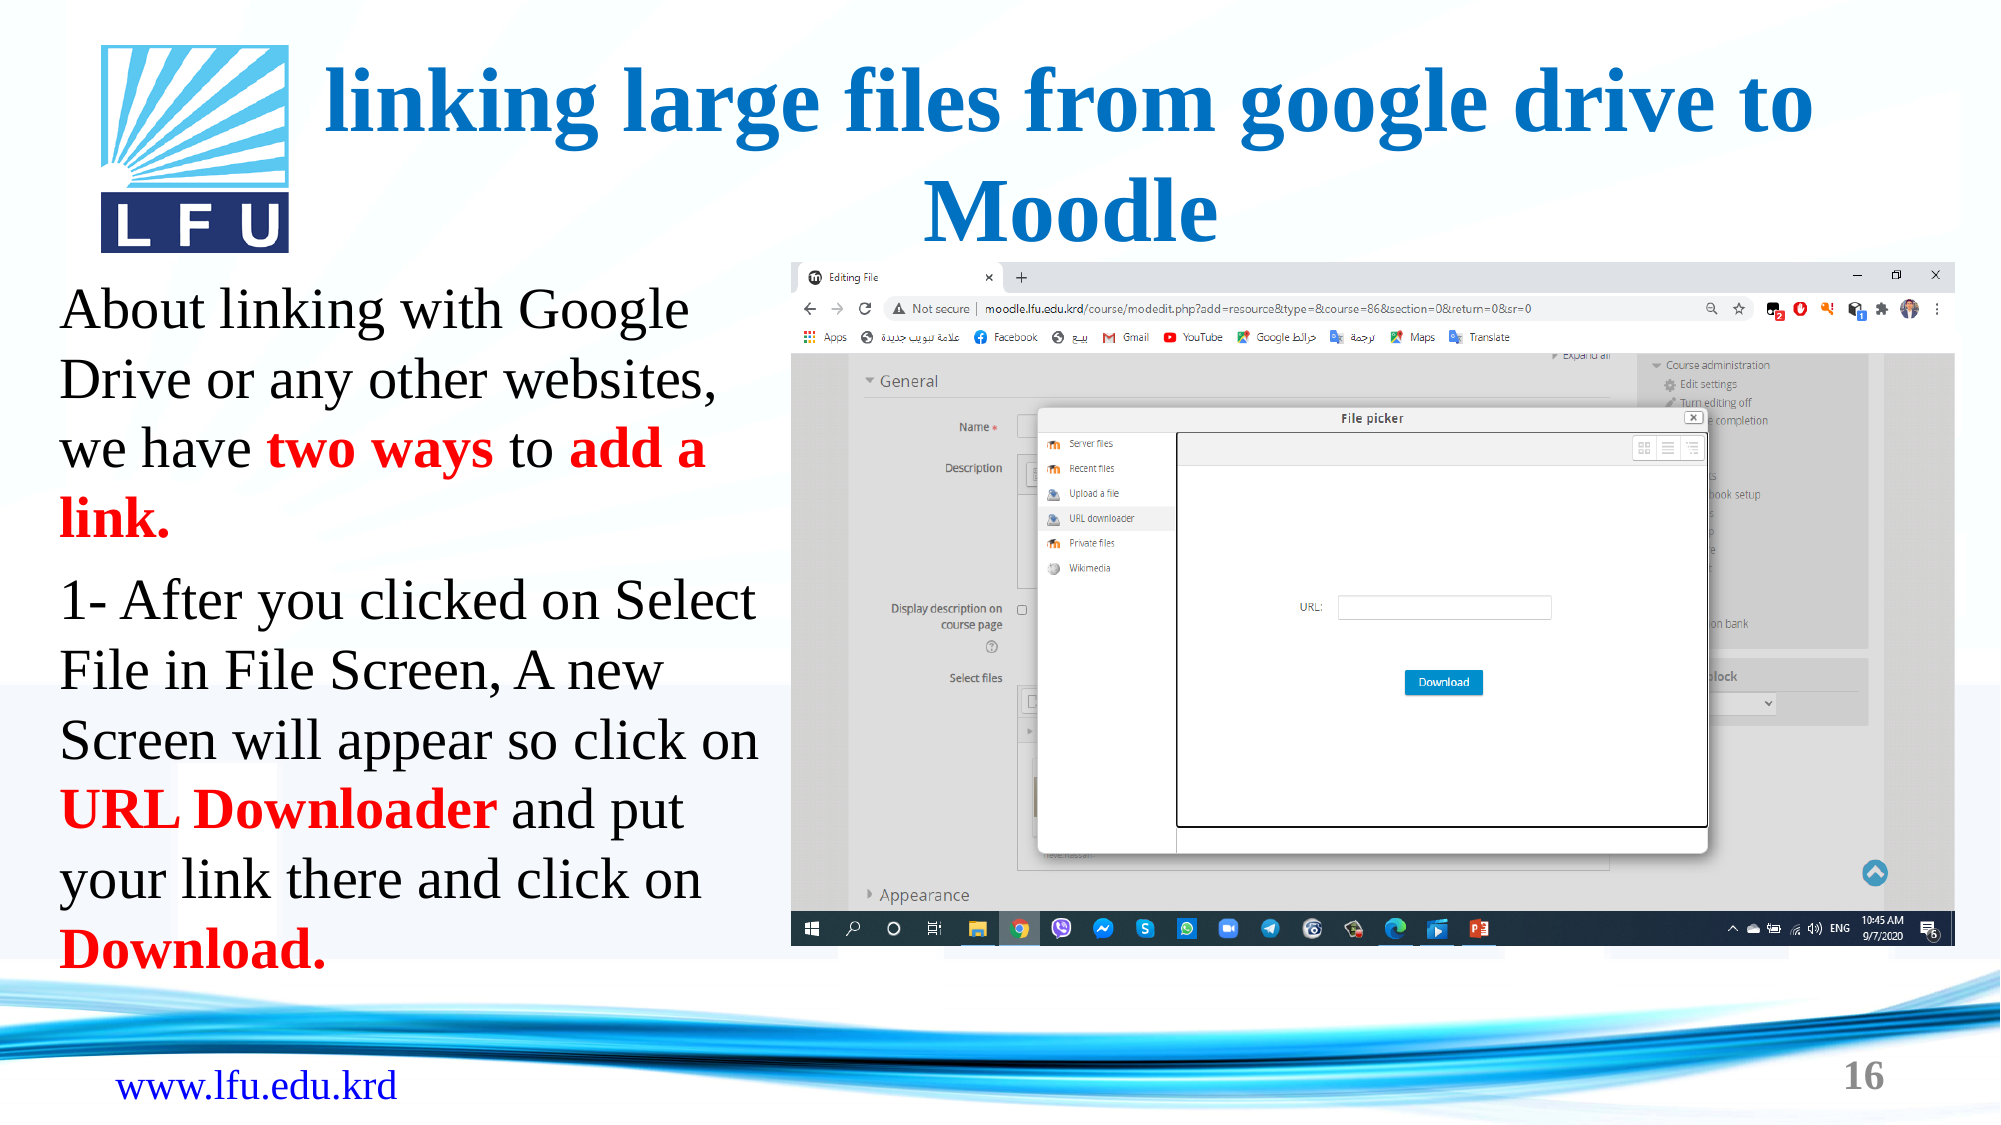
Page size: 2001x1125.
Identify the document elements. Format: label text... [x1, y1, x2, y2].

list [790, 262, 1955, 946]
picture [101, 45, 289, 253]
picture [0, 959, 2000, 1125]
list About linking with Google Drive or any other websites, we have two ways to add a link. 1- After you clicked on Select File in File Screen, A new Screen will appear so click on URL Downloader and put your link there and click on Download. [44, 262, 802, 1005]
title linking large files from google drive to Moodle [197, 56, 1900, 244]
slide_number 16 [1433, 1042, 1900, 1103]
